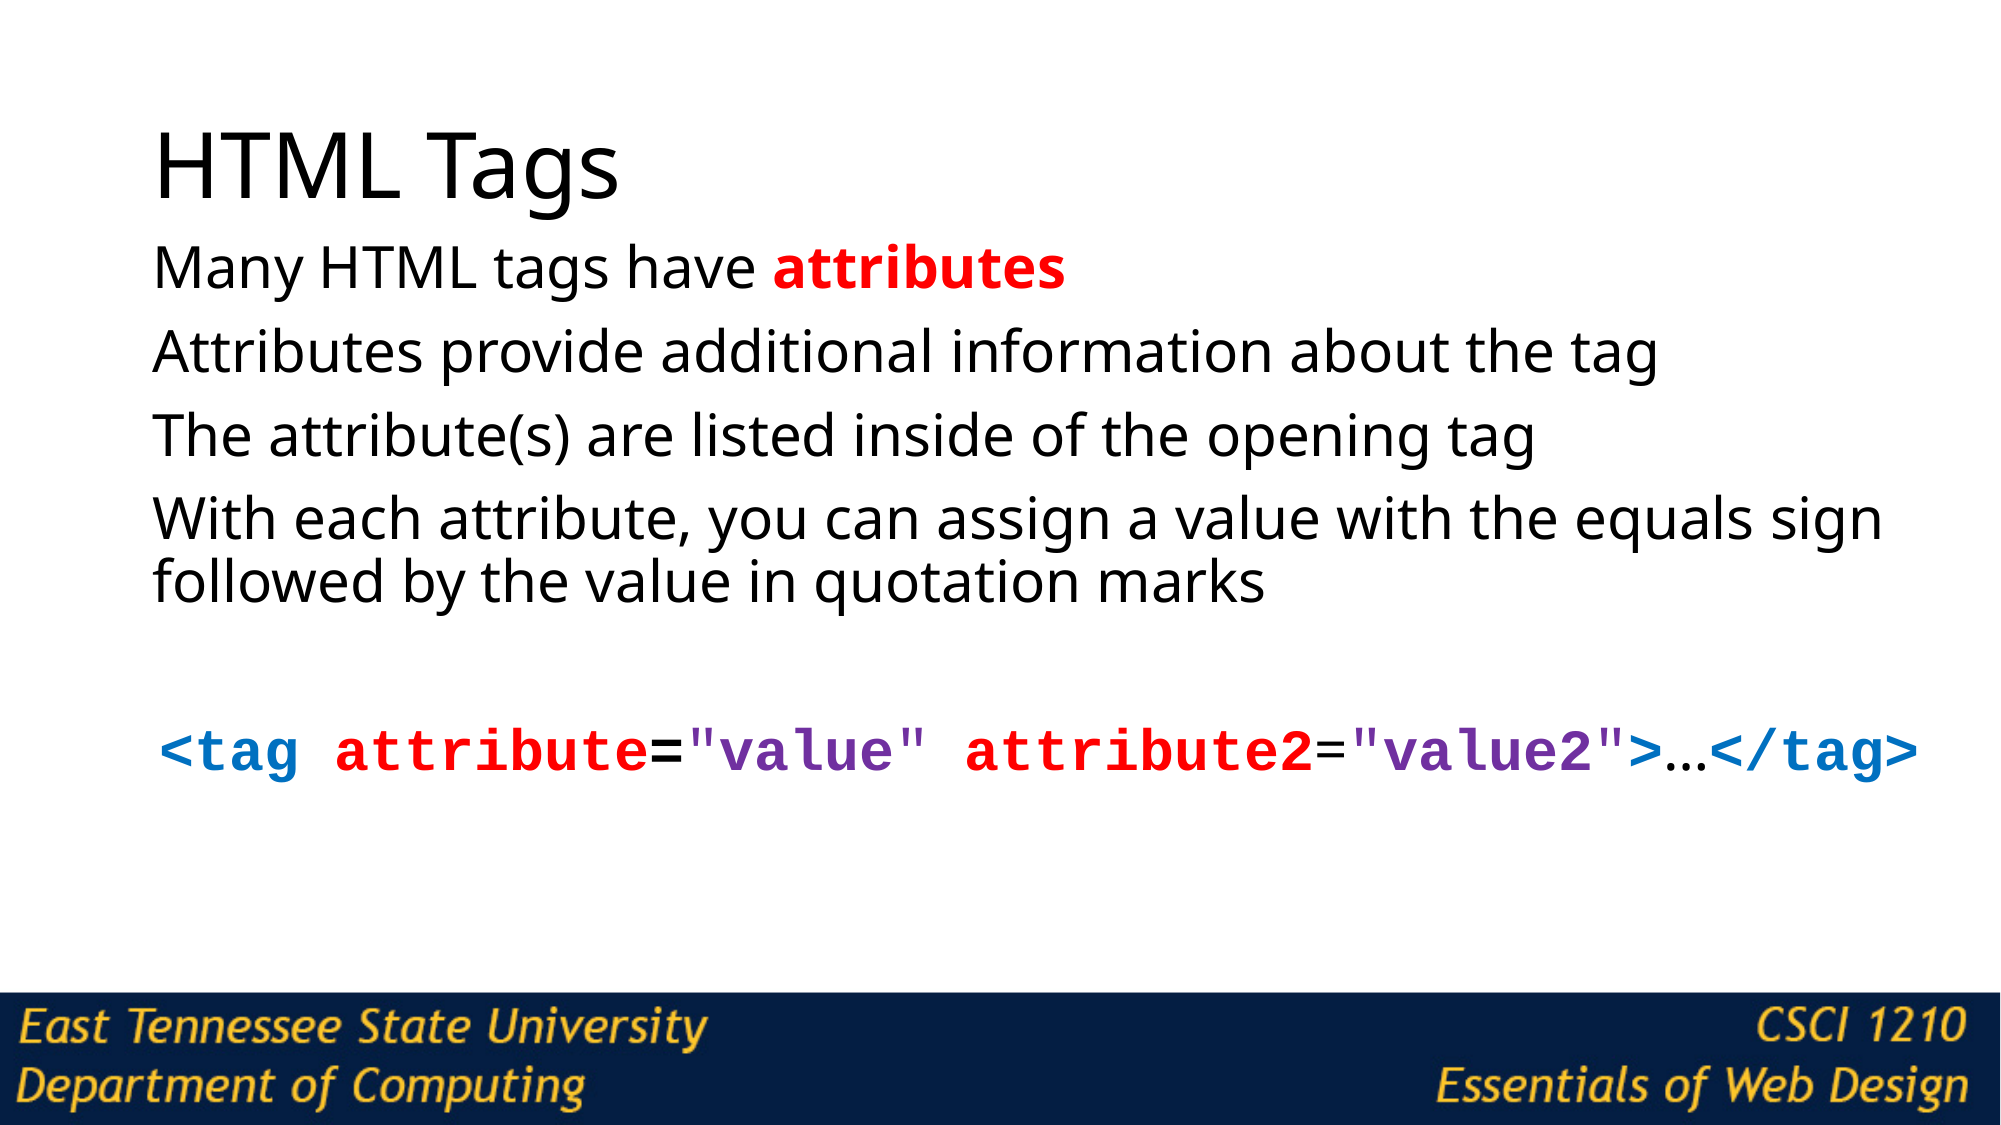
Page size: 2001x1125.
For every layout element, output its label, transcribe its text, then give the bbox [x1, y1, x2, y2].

picture [0, 0, 2001, 1125]
list Many HTML tags have attributes Attributes provide additional information about the tag The attribute(s) are listed inside of the opening tag With each attribute, you can assign a value with the equals sign followed by the value in quotation marks <tag attribute="value" attribute2="value2">…</tag> [137, 230, 1942, 1005]
title HTML Tags [137, 59, 1863, 230]
